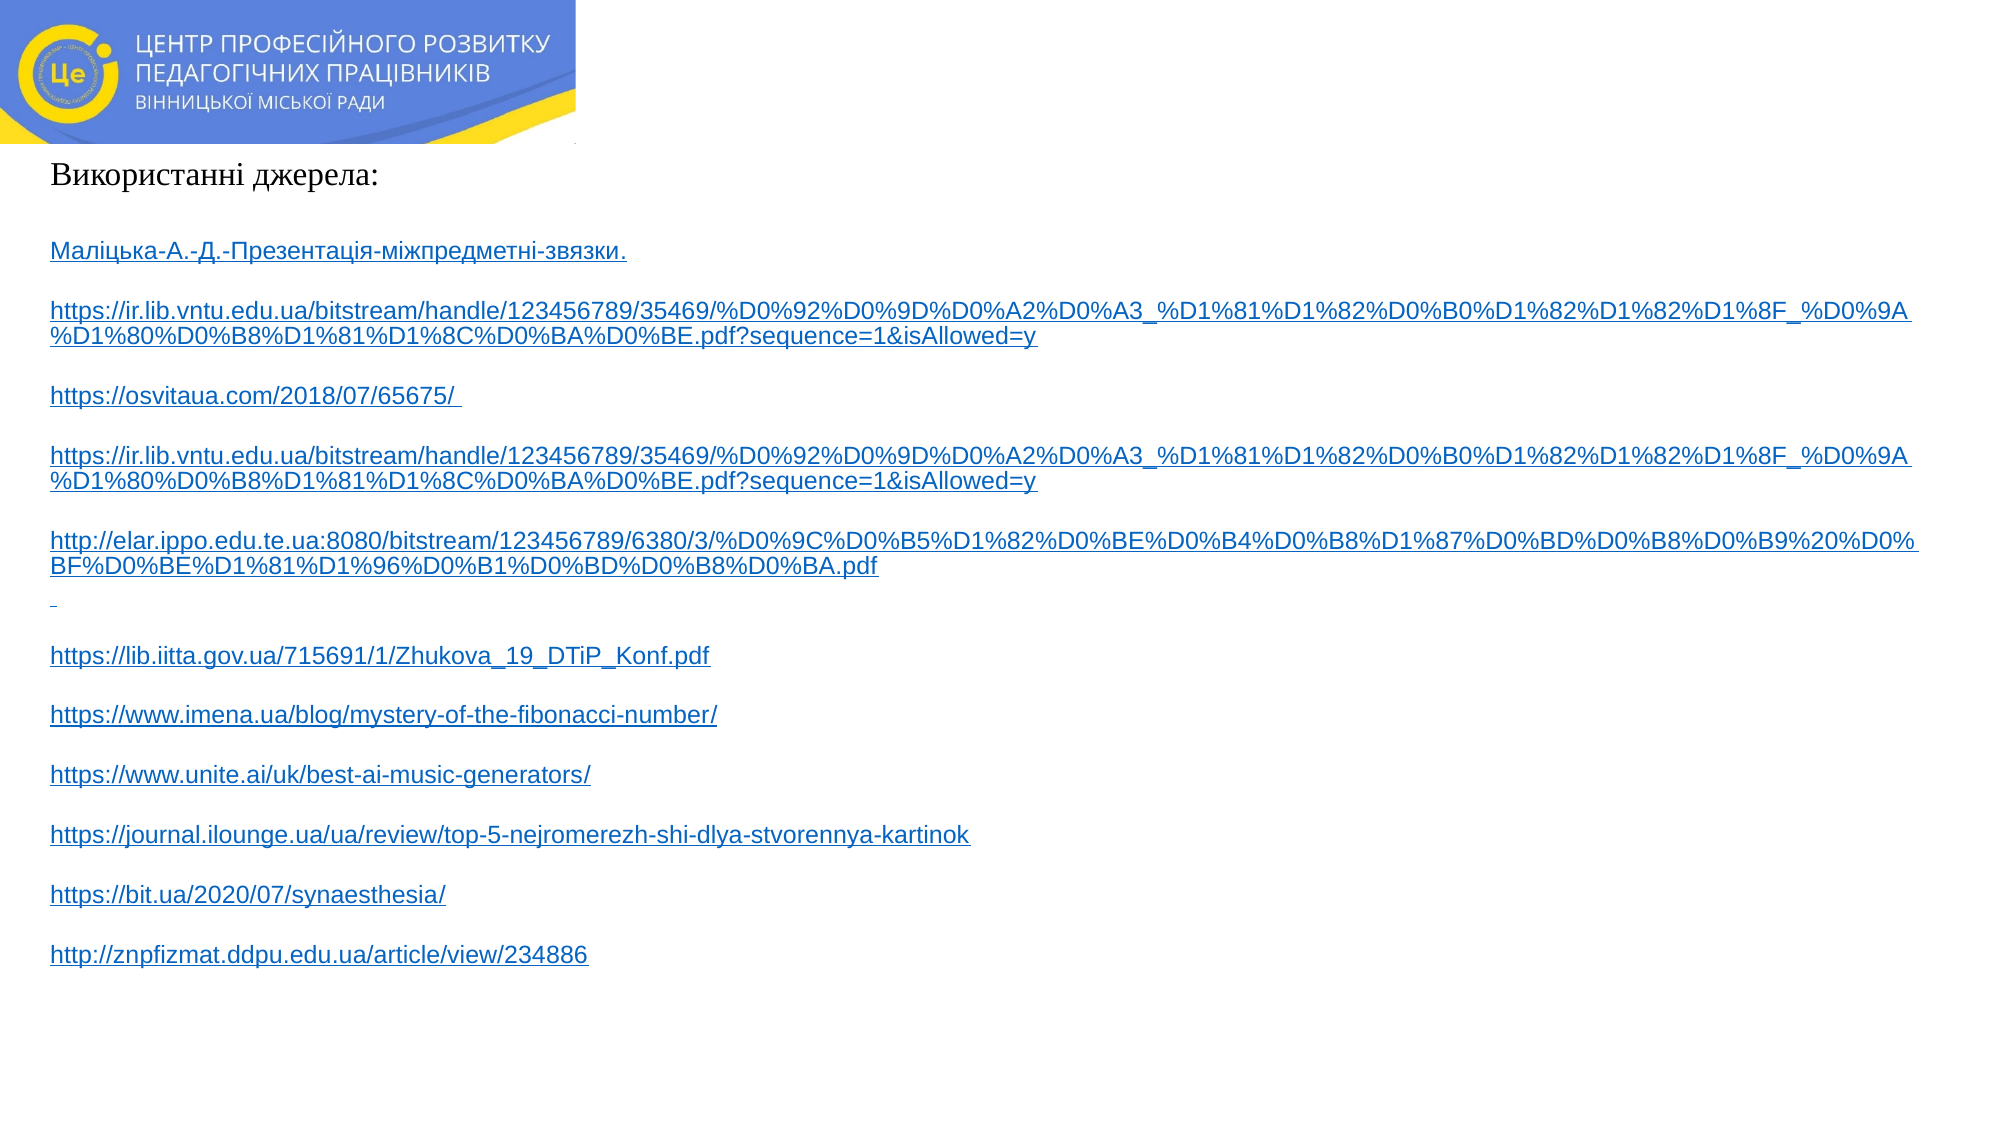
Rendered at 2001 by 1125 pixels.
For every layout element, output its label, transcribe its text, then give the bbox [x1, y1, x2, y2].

text_box Маліцька-А.-Д.-Презентація-міжпредметні-звязки. https://ir.lib.vntu.edu.ua/bitstream/handle/123456789/35469/%D0%92%D0%9D%D0%A2%D0%A3_%D1%81%D1%82%D0%B0%D1%82%D1%82%D1%8F_%D0%9A%D1%80%D0%B8%D1%81%D1%8C%D0%BA%D0%BE.pdf?sequence=1&isAllowed=y https://osvitaua.com/2018/07/65675/ https://ir.lib.vntu.edu.ua/bitstream/handle/123456789/35469/%D0%92%D0%9D%D0%A2%D0%A3_%D1%81%D1%82%D0%B0%D1%82%D1%82%D1%8F_%D0%9A%D1%80%D0%B8%D1%81%D1%8C%D0%BA%D0%BE.pdf?sequence=1&isAllowed=y http://elar.ippo.edu.te.ua:8080/bitstream/123456789/6380/3/%D0%9C%D0%B5%D1%82%D0%BE%D0%B4%D0%B8%D1%87%D0%BD%D0%B8%D0%B9%20%D0%BF%D0%BE%D1%81%D1%96%D0%B1%D0%BD%D0%B8%D0%BA.pdf https://lib.iitta.gov.ua/715691/1/Zhukova_19_DTiP_Konf.pdf https://www.imena.ua/blog/mystery-of-the-fibonacci-number/ https://www.unite.ai/uk/best-ai-music-generators/ https://journal.ilounge.ua/ua/review/top-5-nejromerezh-shi-dlya-stvorennya-kartinok https://bit.ua/2020/07/synaesthesia/ http://znpfizmat.ddpu.edu.ua/article/view/234886 [35, 227, 1944, 1125]
title Використанні джерела: [35, 144, 456, 206]
picture [0, 0, 576, 144]
